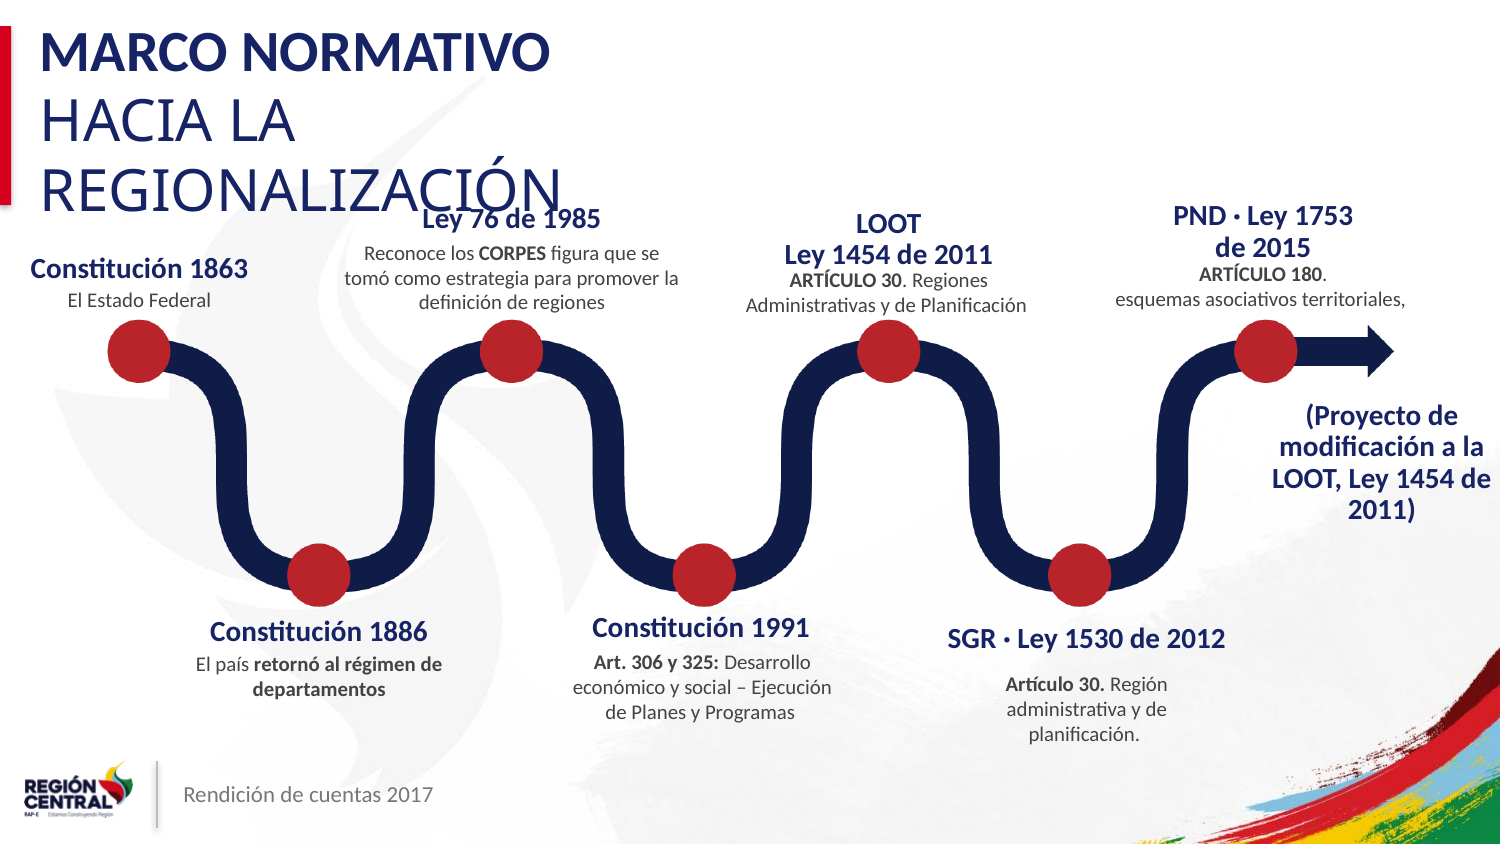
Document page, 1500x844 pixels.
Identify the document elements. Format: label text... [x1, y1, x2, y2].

text_box LOOT Ley 1454 de 2011 [738, 200, 1040, 266]
text_box ARTÍCULO 180. esquemas asociativos territoriales, [1068, 250, 1458, 319]
text_box (Proyecto de modificación a la LOOT, Ley 1454 de 2011) [1411, 392, 1500, 458]
text_box Ley 76 de 1985 [397, 196, 627, 241]
text_box [0, 25, 12, 206]
text_box SGR · Ley 1530 de 2012 [886, 625, 1288, 653]
text_box PND · Ley 1753 de 2015 [1137, 193, 1389, 258]
text_box Rendición de cuentas 2017 [168, 774, 454, 815]
text_box Constitución 1886 [168, 625, 470, 674]
text_box Reconoce los CORPES figura que se tomó como estrategia para promover la definición de regiones [329, 234, 695, 301]
text_box El Estado Federal [16, 285, 262, 319]
text_box Constitución 1863 [0, 245, 291, 285]
picture [0, 0, 1500, 844]
text_box El país retornó al régimen de departamentos [168, 674, 470, 709]
text_box Constitución 1991 [550, 625, 852, 670]
text_box Art. 306 y 325: Desarrollo económico y social – Ejecución de Planes y Programas [551, 647, 854, 732]
text_box ARTÍCULO 30. Regiones Administrativas y de Planificación [724, 259, 1053, 301]
text_box MARCO NORMATIVO HACIA LA REGIONALIZACIÓN [24, 107, 764, 199]
text_box Artículo 30. Región administrativa y de planificación. [936, 669, 1238, 753]
